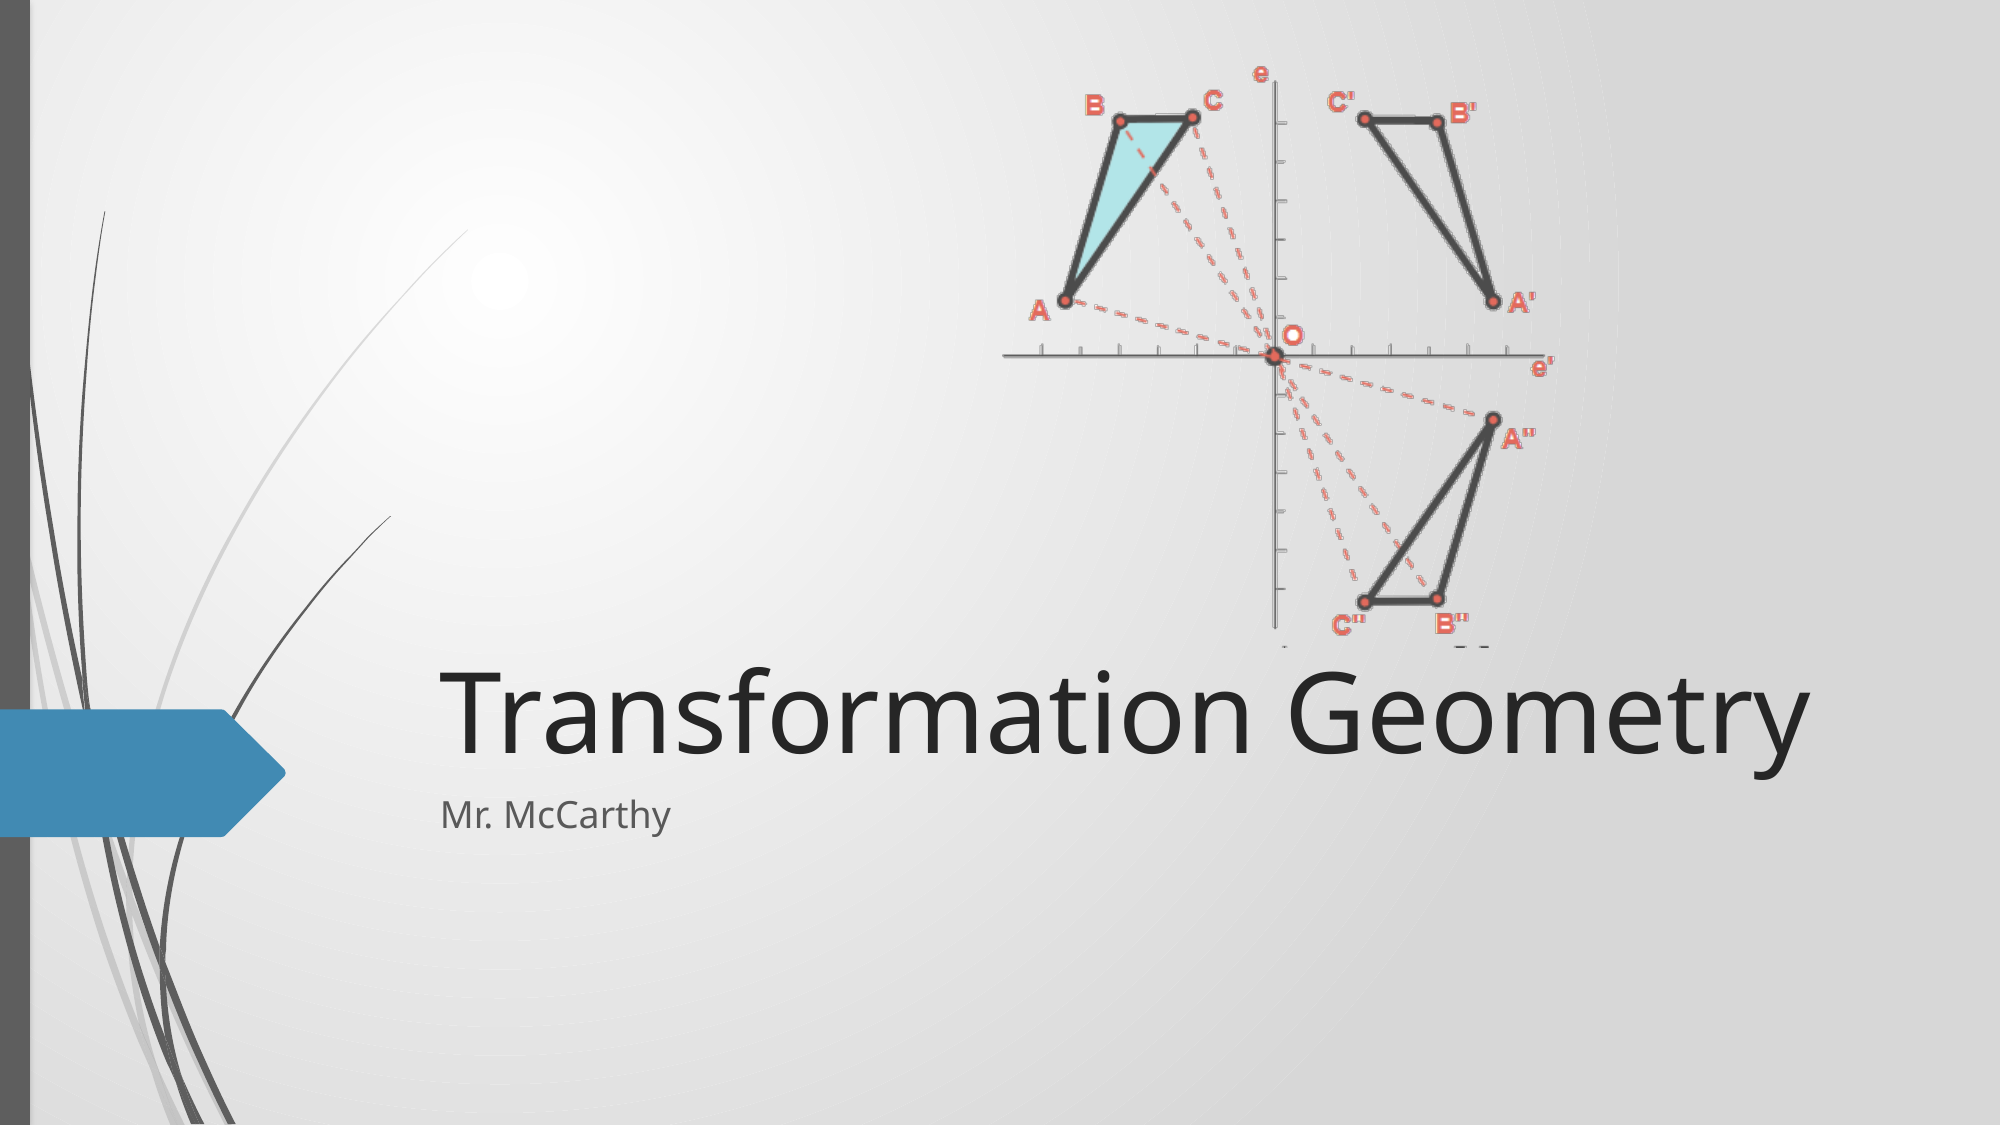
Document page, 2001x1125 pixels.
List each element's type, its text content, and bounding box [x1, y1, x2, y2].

subtitle Mr. McCarthy [424, 783, 1888, 969]
title Transformation Geometry [424, 412, 1888, 783]
picture [997, 59, 1568, 648]
